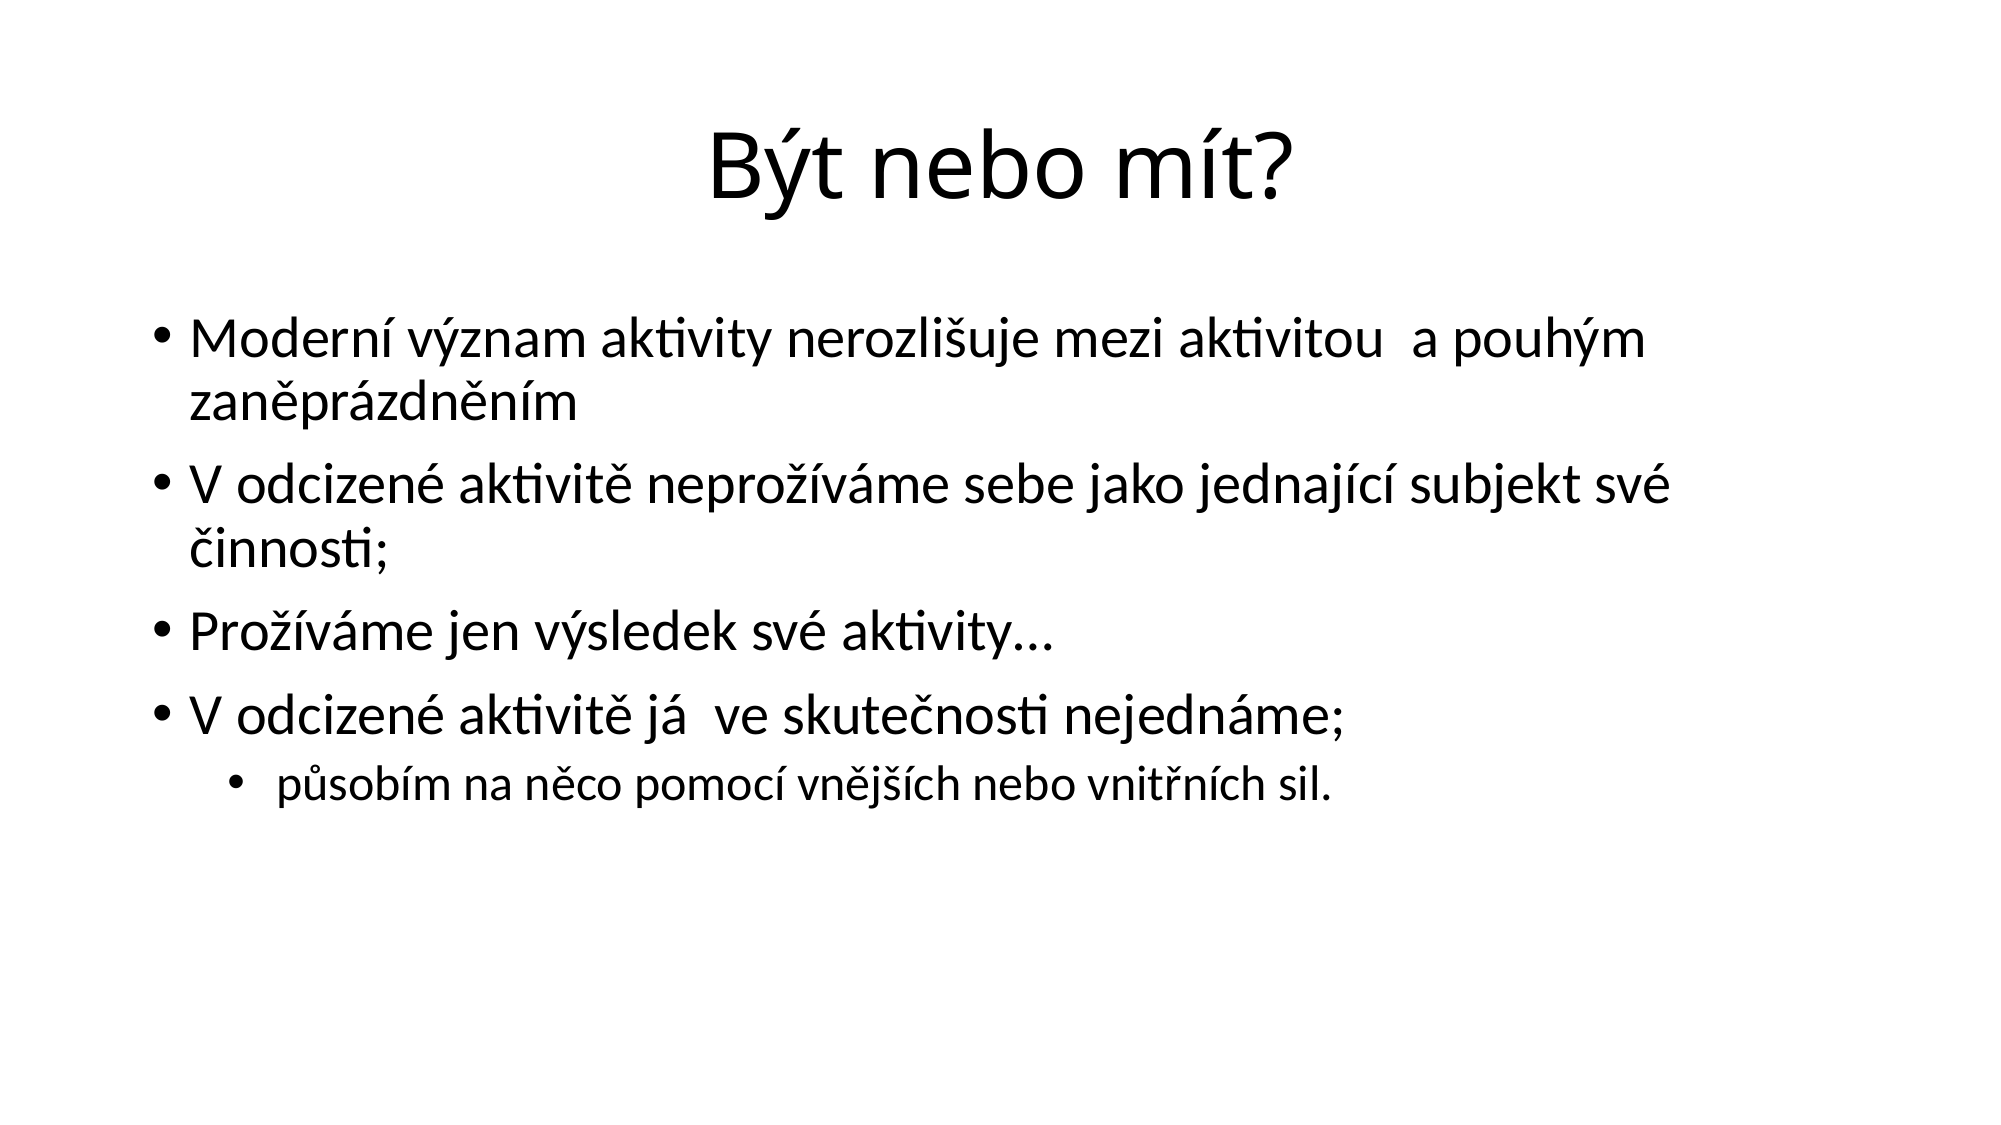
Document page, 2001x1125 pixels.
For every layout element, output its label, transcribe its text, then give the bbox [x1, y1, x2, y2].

list Moderní význam aktivity nerozlišuje mezi aktivitou a pouhým zaněprázdněním V odcizené aktivitě neprožíváme sebe jako jednající subjekt své činnosti; Prožíváme jen výsledek své aktivity… V odcizené aktivitě já ve skutečnosti nejednáme; působím na něco pomocí vnějších nebo vnitřních sil. [137, 299, 1863, 1014]
title Být nebo mít? [137, 59, 1863, 278]
